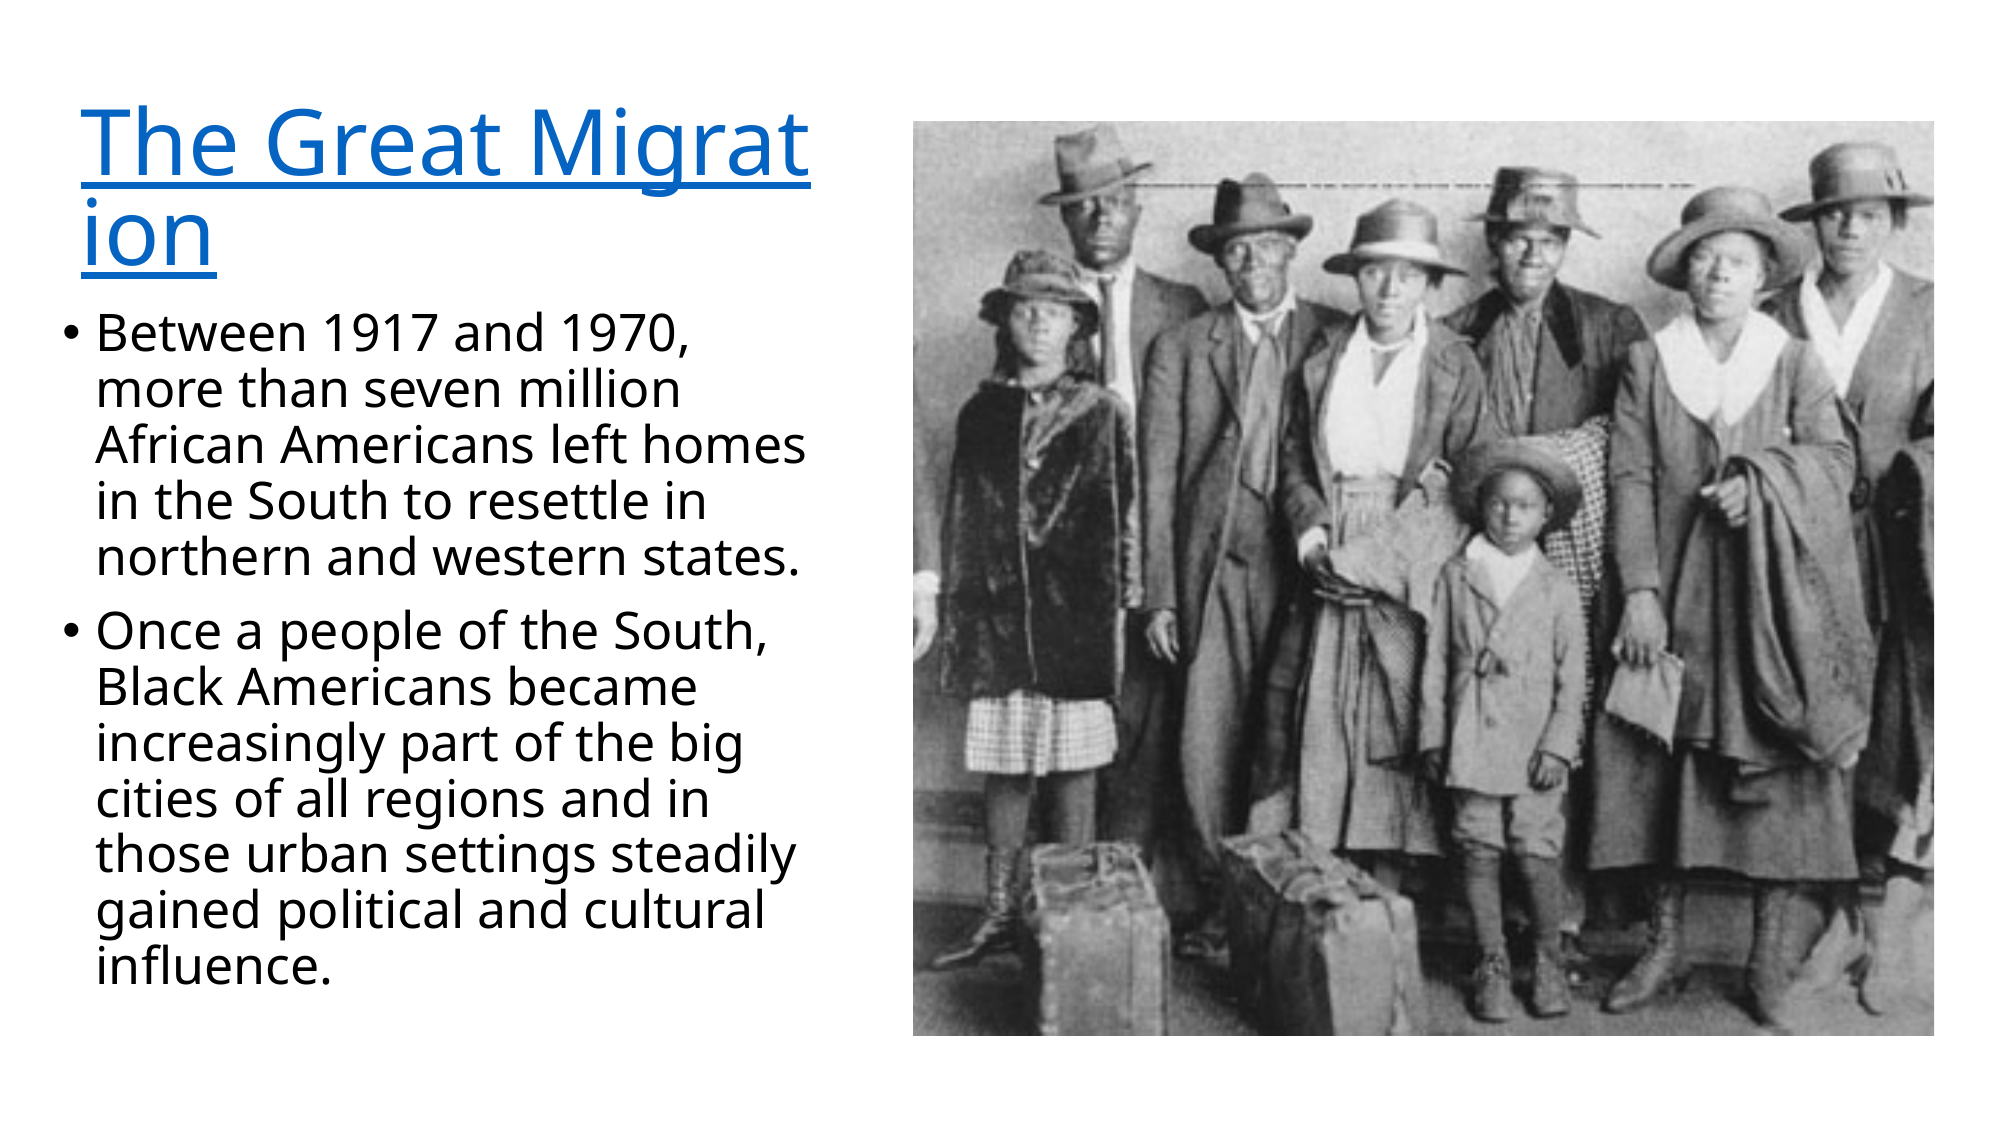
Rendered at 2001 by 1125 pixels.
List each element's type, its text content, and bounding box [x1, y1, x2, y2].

picture [913, 121, 1935, 1036]
list Between 1917 and 1970, more than seven million African Americans left homes in the South to resettle in northern and western states. Once a people of the South, Black Americans became increasingly part of the big cities of all regions and in those urban settings steadily gained political and cultural influence. [47, 299, 842, 1014]
title The Great Migration [65, 33, 842, 251]
